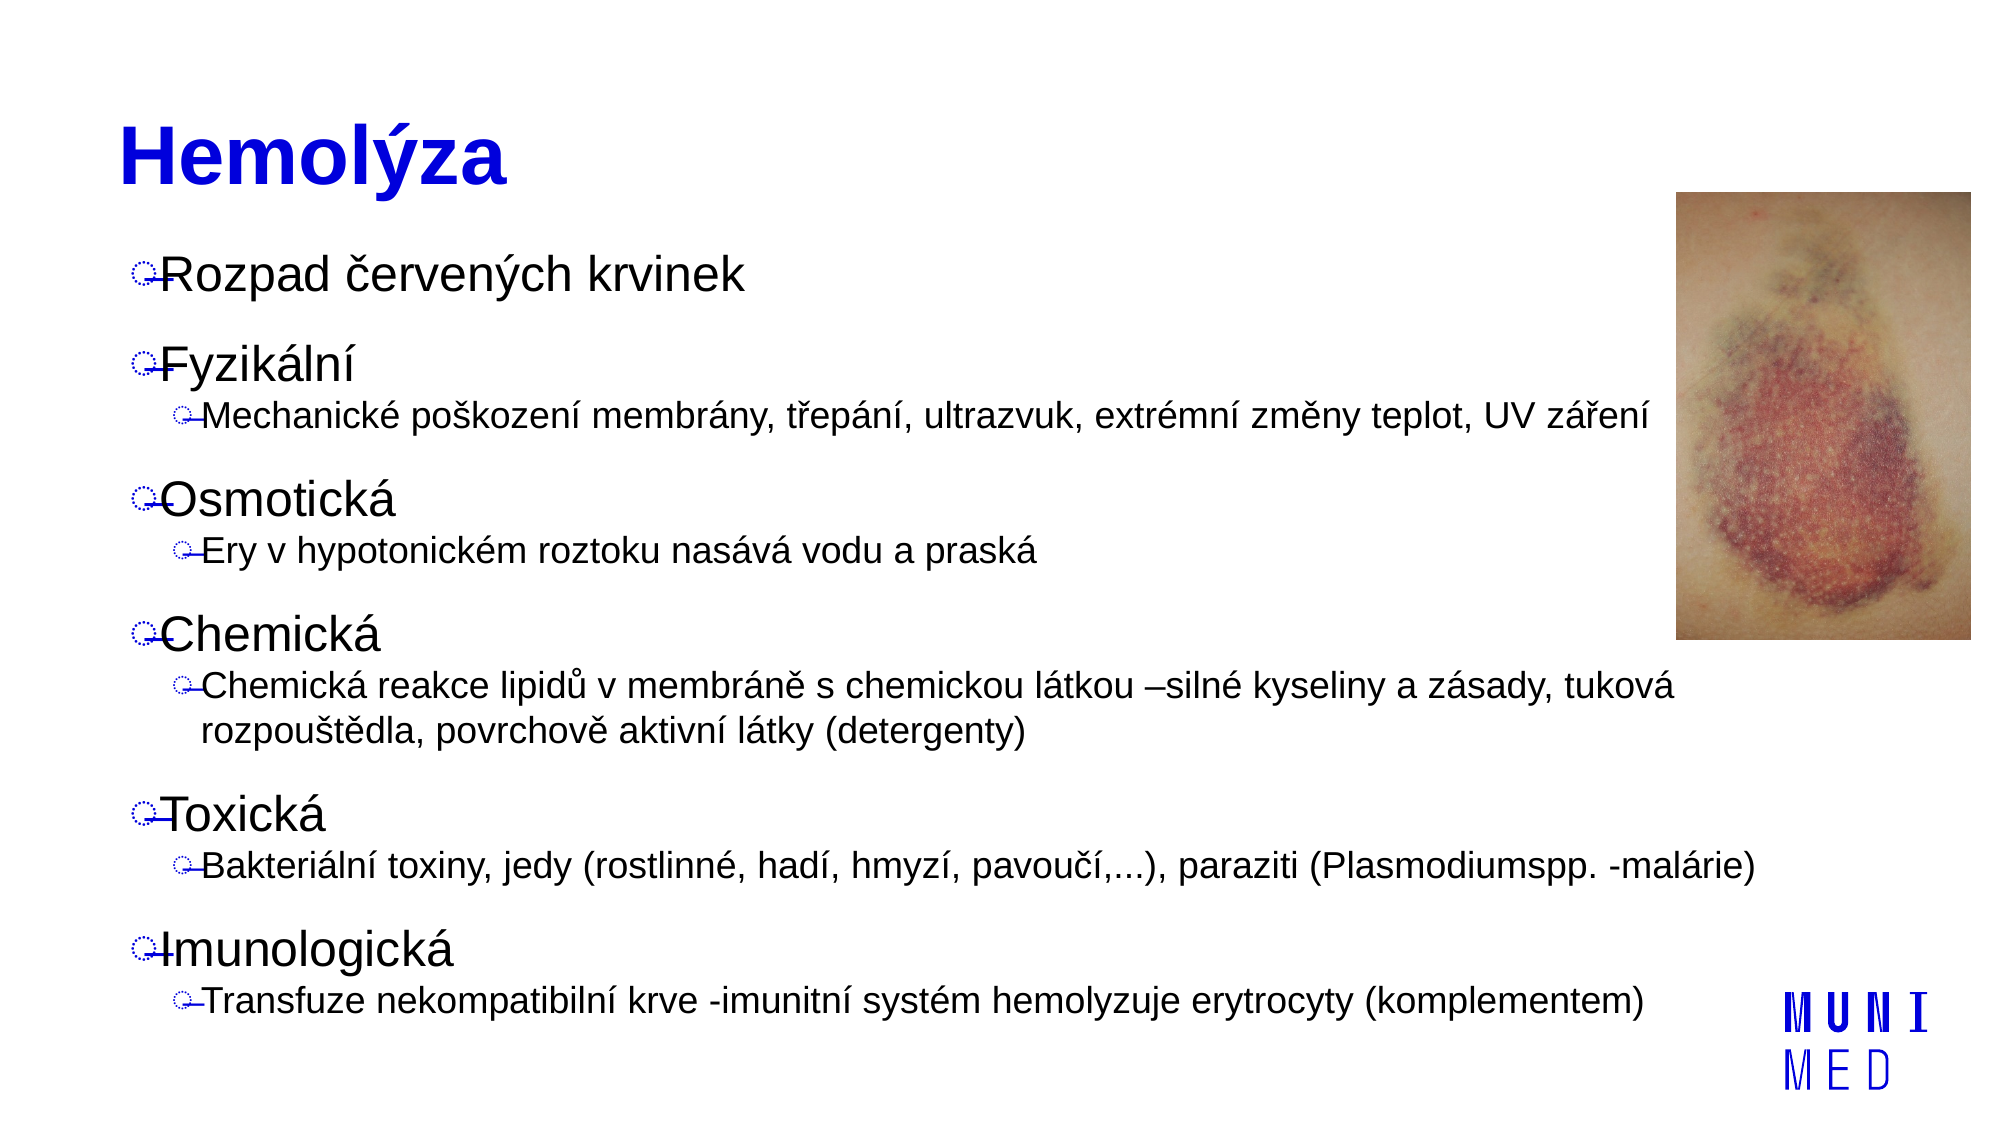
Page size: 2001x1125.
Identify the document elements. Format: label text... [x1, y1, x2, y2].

title Hemolýza [118, 118, 1883, 193]
list Rozpad červených krvinek Fyzikální Mechanické poškození membrány, třepání, ultrazvuk, extrémní změny teplot, UV záření Osmotická Ery v hypotonickém roztoku nasává vodu a praská Chemická Chemická reakce lipidů v membráně s chemickou látkou –silné kyseliny a zásady, tuková rozpouštědla, povrchově aktivní látky (detergenty) Toxická Bakteriální toxiny, jedy (rostlinné, hadí, hmyzí, pavoučí,...), paraziti (Plasmodiumspp. -malárie) Imunologická Transfuze nekompatibilní krve -imunitní systém hemolyzuje erytrocyty (komplementem) [118, 211, 1883, 891]
picture [1676, 191, 1972, 640]
